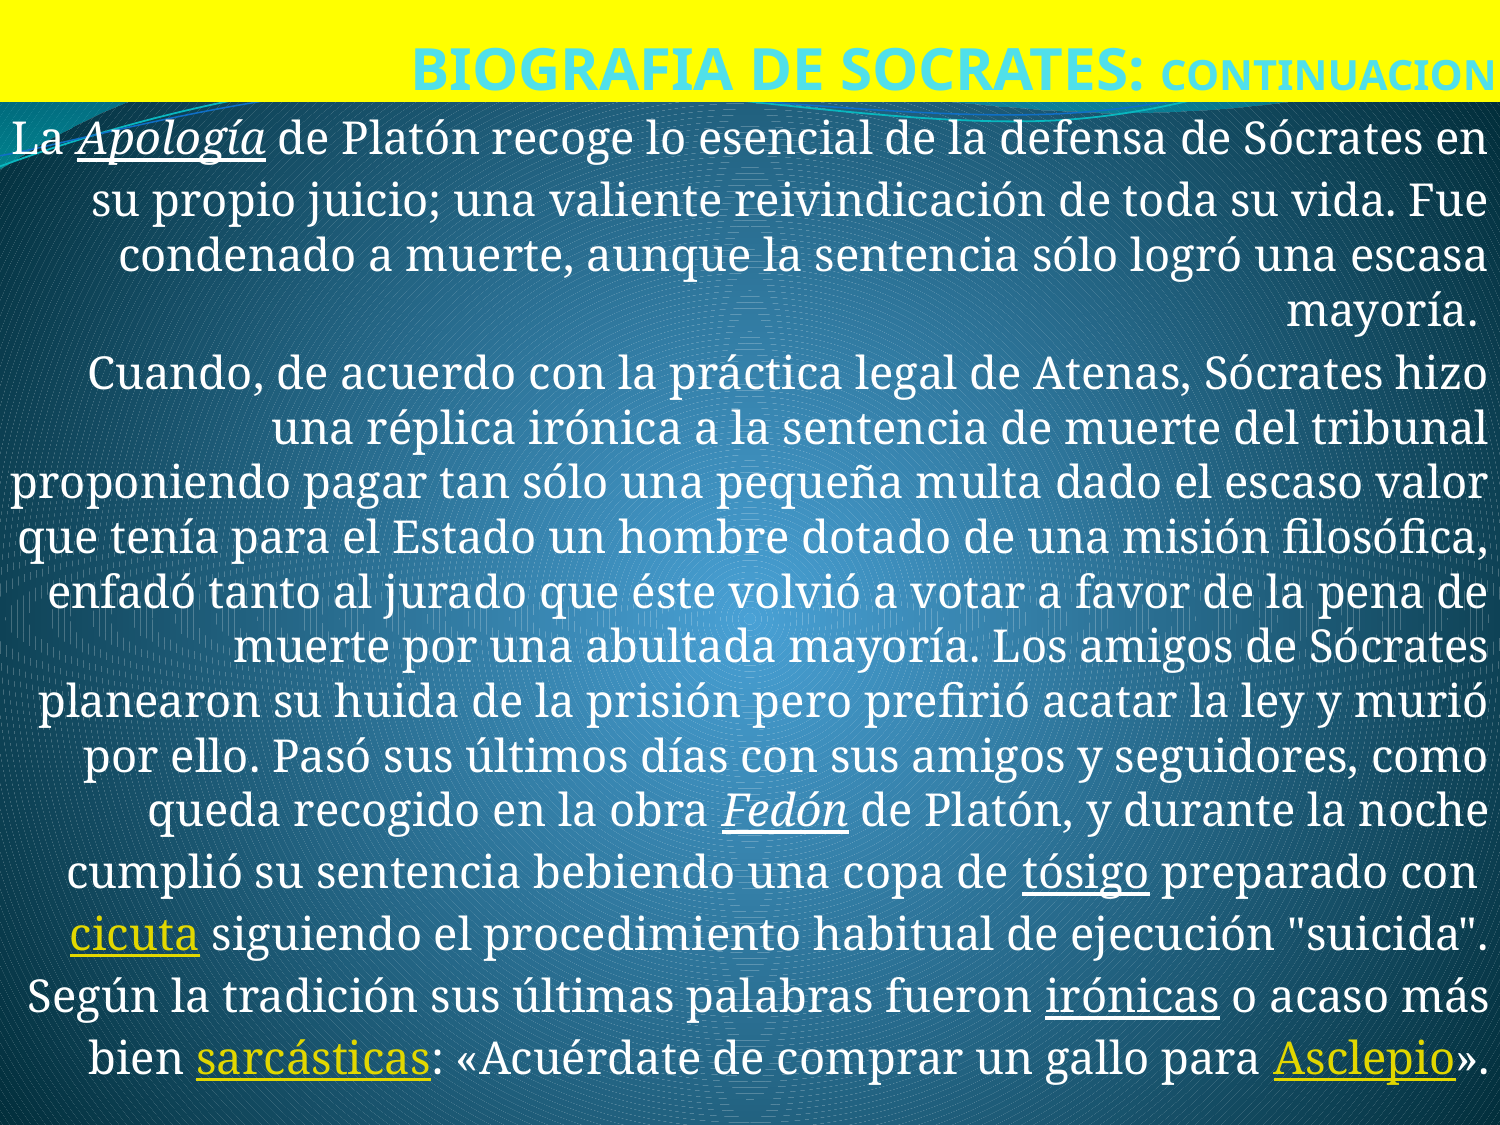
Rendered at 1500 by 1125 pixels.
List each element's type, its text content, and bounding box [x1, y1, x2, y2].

subtitle La Apología de Platón recoge lo esencial de la defensa de Sócrates en su propio juicio; una valiente reivindicación de toda su vida. Fue condenado a muerte, aunque la sentencia sólo logró una escasa mayoría. Cuando, de acuerdo con la práctica legal de Atenas, Sócrates hizo una réplica irónica a la sentencia de muerte del tribunal proponiendo pagar tan sólo una pequeña multa dado el escaso valor que tenía para el Estado un hombre dotado de una misión filosófica, enfadó tanto al jurado que éste volvió a votar a favor de la pena de muerte por una abultada mayoría. Los amigos de Sócrates planearon su huida de la prisión pero prefirió acatar la ley y murió por ello. Pasó sus últimos días con sus amigos y seguidores, como queda recogido en la obra Fedón de Platón, y durante la noche cumplió su sentencia bebiendo una copa de tósigo preparado con cicuta siguiendo el procedimiento habitual de ejecución "suicida". Según la tradición sus últimas palabras fueron irónicas o acaso más bien sarcásticas: «Acuérdate de comprar un gallo para Asclepio». [0, 101, 1500, 1125]
title BIOGRAFIA DE SOCRATES: CONTINUACION [0, 0, 1500, 101]
